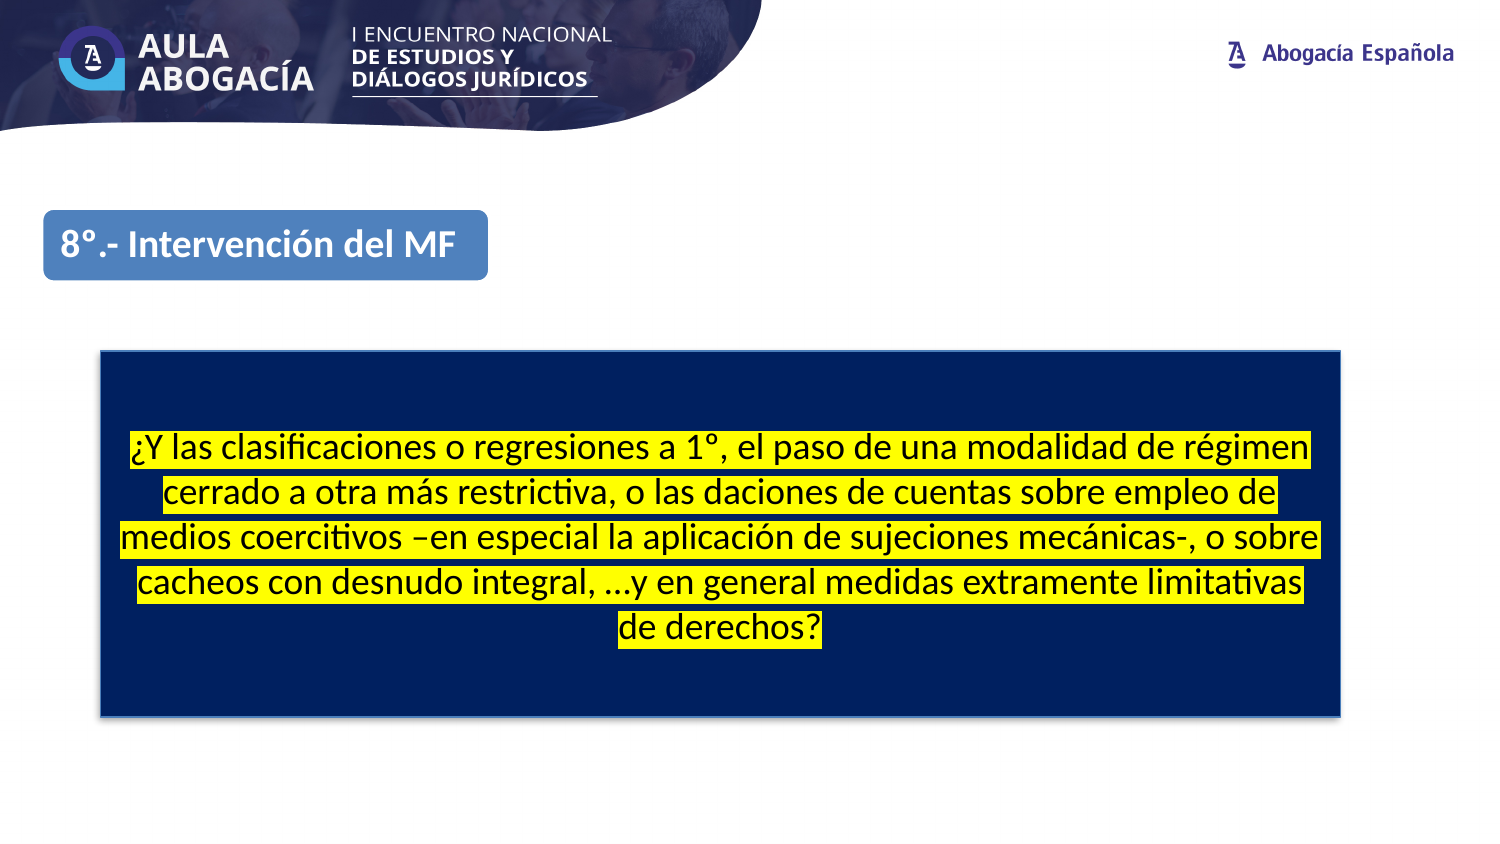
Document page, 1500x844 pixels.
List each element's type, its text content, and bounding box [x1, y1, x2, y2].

text_box ¿Y las clasificaciones o regresiones a 1º, el paso de una modalidad de régimen cerrado a otra más restrictiva, o las daciones de cuentas sobre empleo de medios coercitivos –en especial la aplicación de sujeciones mecánicas-, o sobre cacheos con desnudo integral, …y en general medidas extramente limitativas de derechos? [100, 350, 1341, 718]
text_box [41, 206, 491, 283]
picture [0, 0, 1500, 844]
